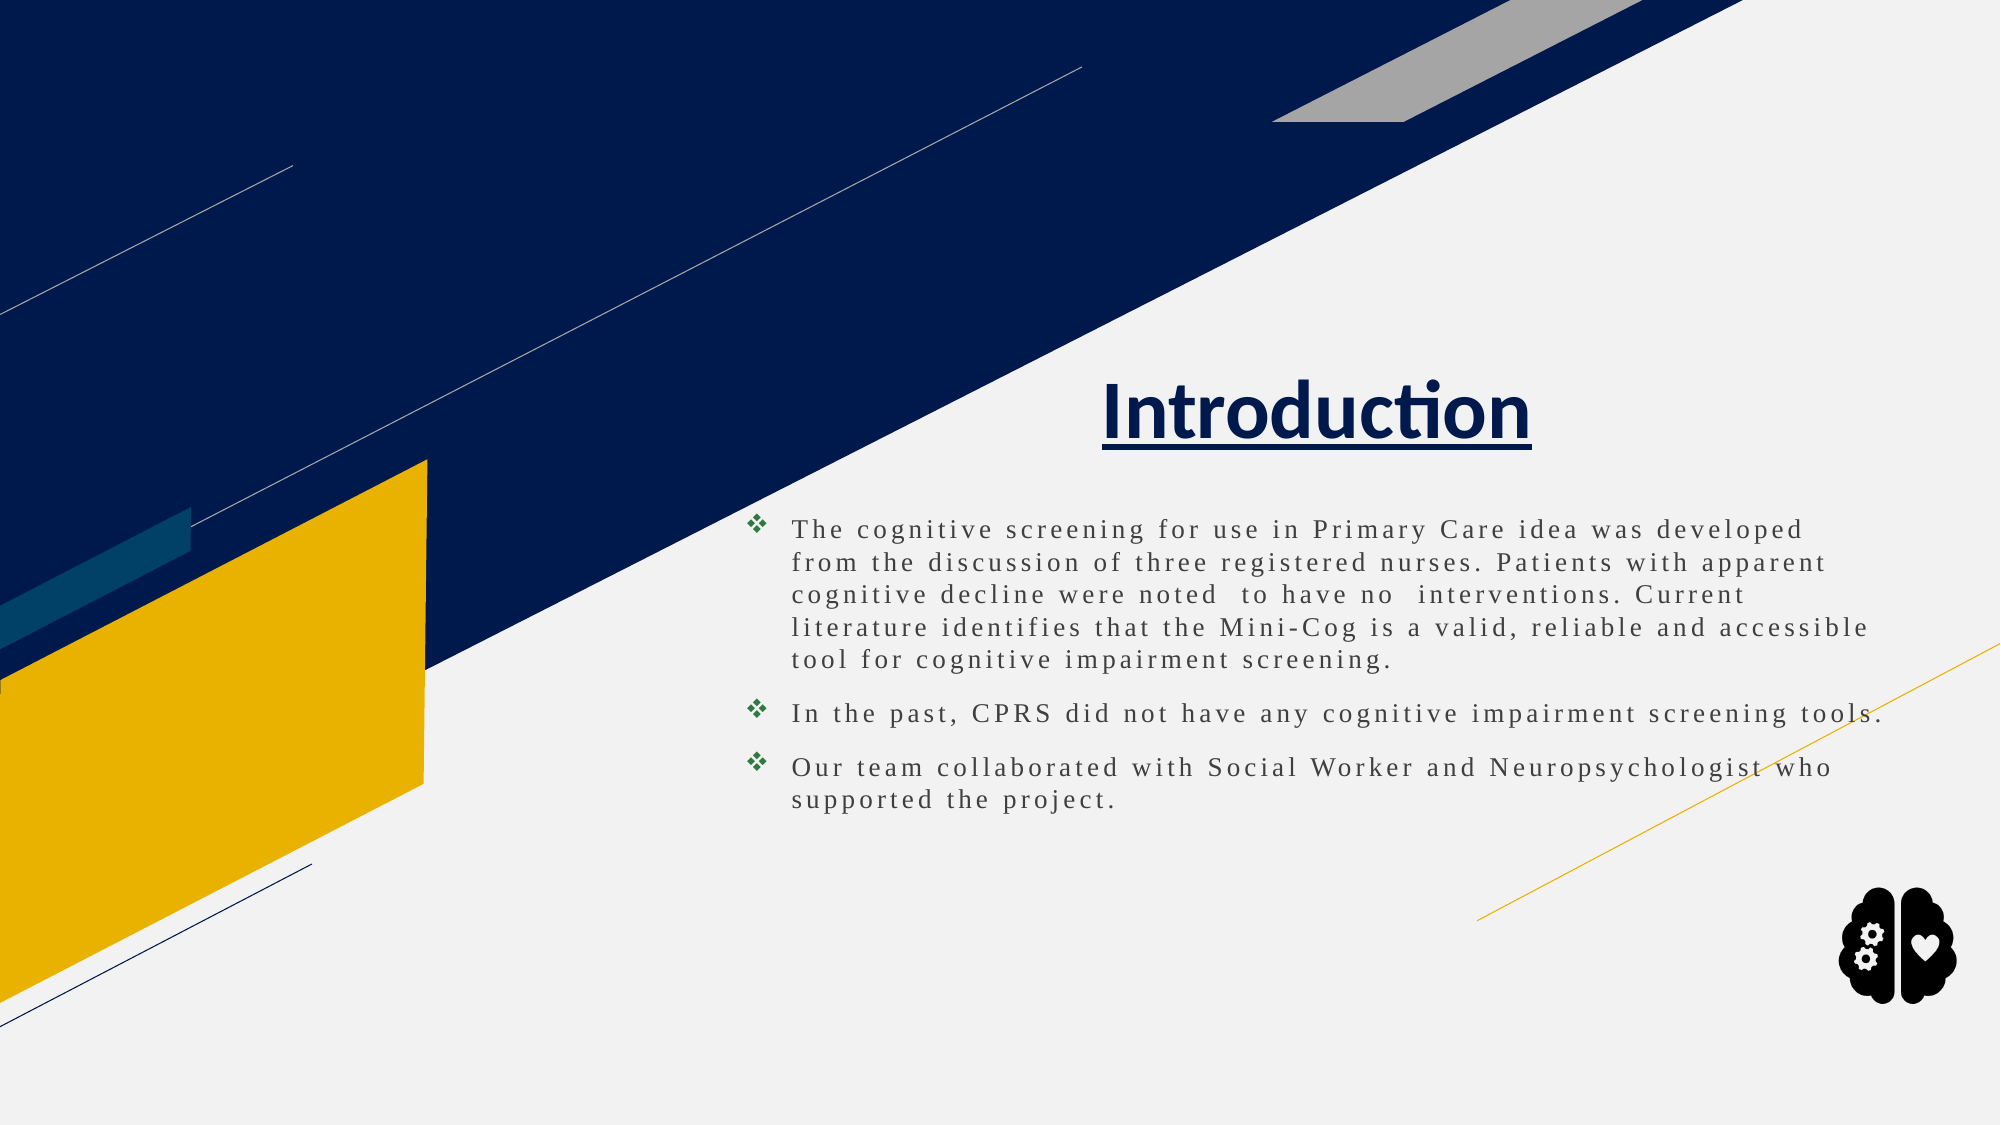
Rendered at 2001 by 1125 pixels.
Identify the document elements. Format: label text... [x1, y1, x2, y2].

list The cognitive screening for use in Primary Care idea was developed from the discussion of three registered nurses. Patients with apparent cognitive decline were noted to have no interventions. Current literature identifies that the Mini-Cog is a valid, reliable and accessible tool for cognitive impairment screening. In the past, CPRS did not have any cognitive impairment screening tools. Our team collaborated with Social Worker and Neuropsychologist who supported the project. [730, 503, 1898, 962]
title Introduction [798, 326, 1837, 457]
picture [1822, 870, 1973, 1021]
